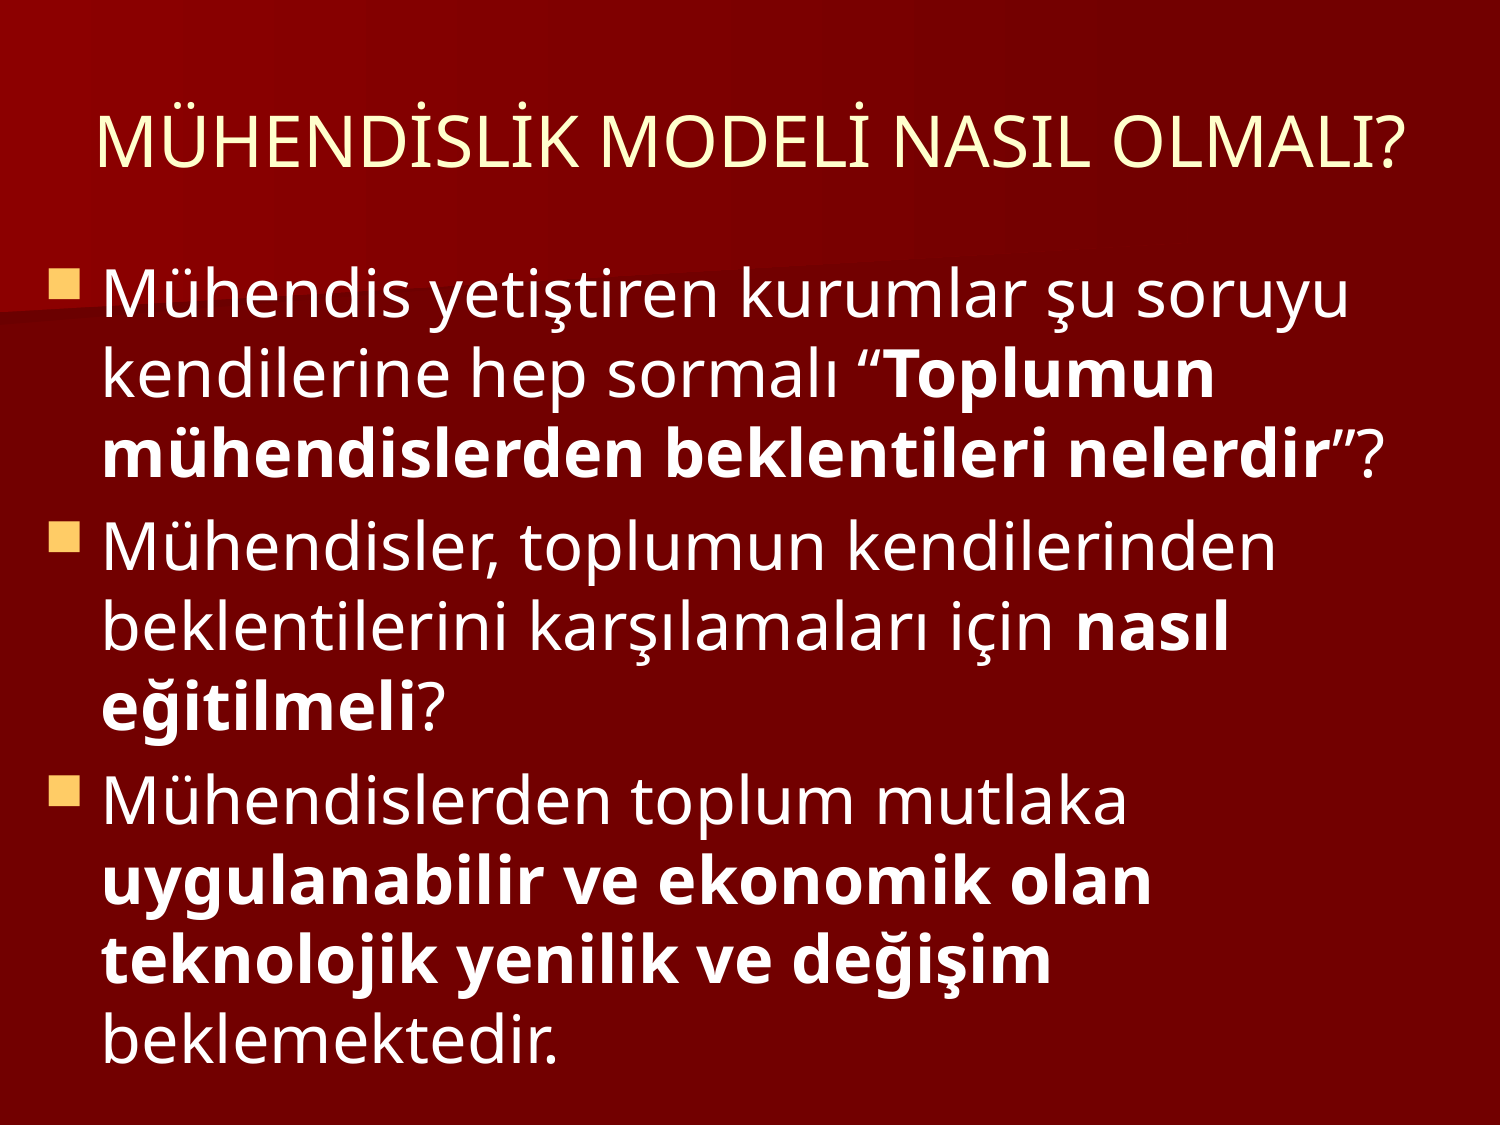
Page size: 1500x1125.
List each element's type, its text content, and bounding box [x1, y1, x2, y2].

list Mühendis yetiştiren kurumlar şu soruyu kendilerine hep sormalı “Toplumun mühendislerden beklentileri nelerdir”? Mühendisler, toplumun kendilerinden beklentilerini karşılamaları için nasıl eğitilmeli? Mühendislerden toplum mutlaka uygulanabilir ve ekonomik olan teknolojik yenilik ve değişim beklemektedir. [29, 243, 1471, 1125]
title MÜHENDİSLİK MODELİ NASIL OLMALI? [74, 44, 1426, 233]
